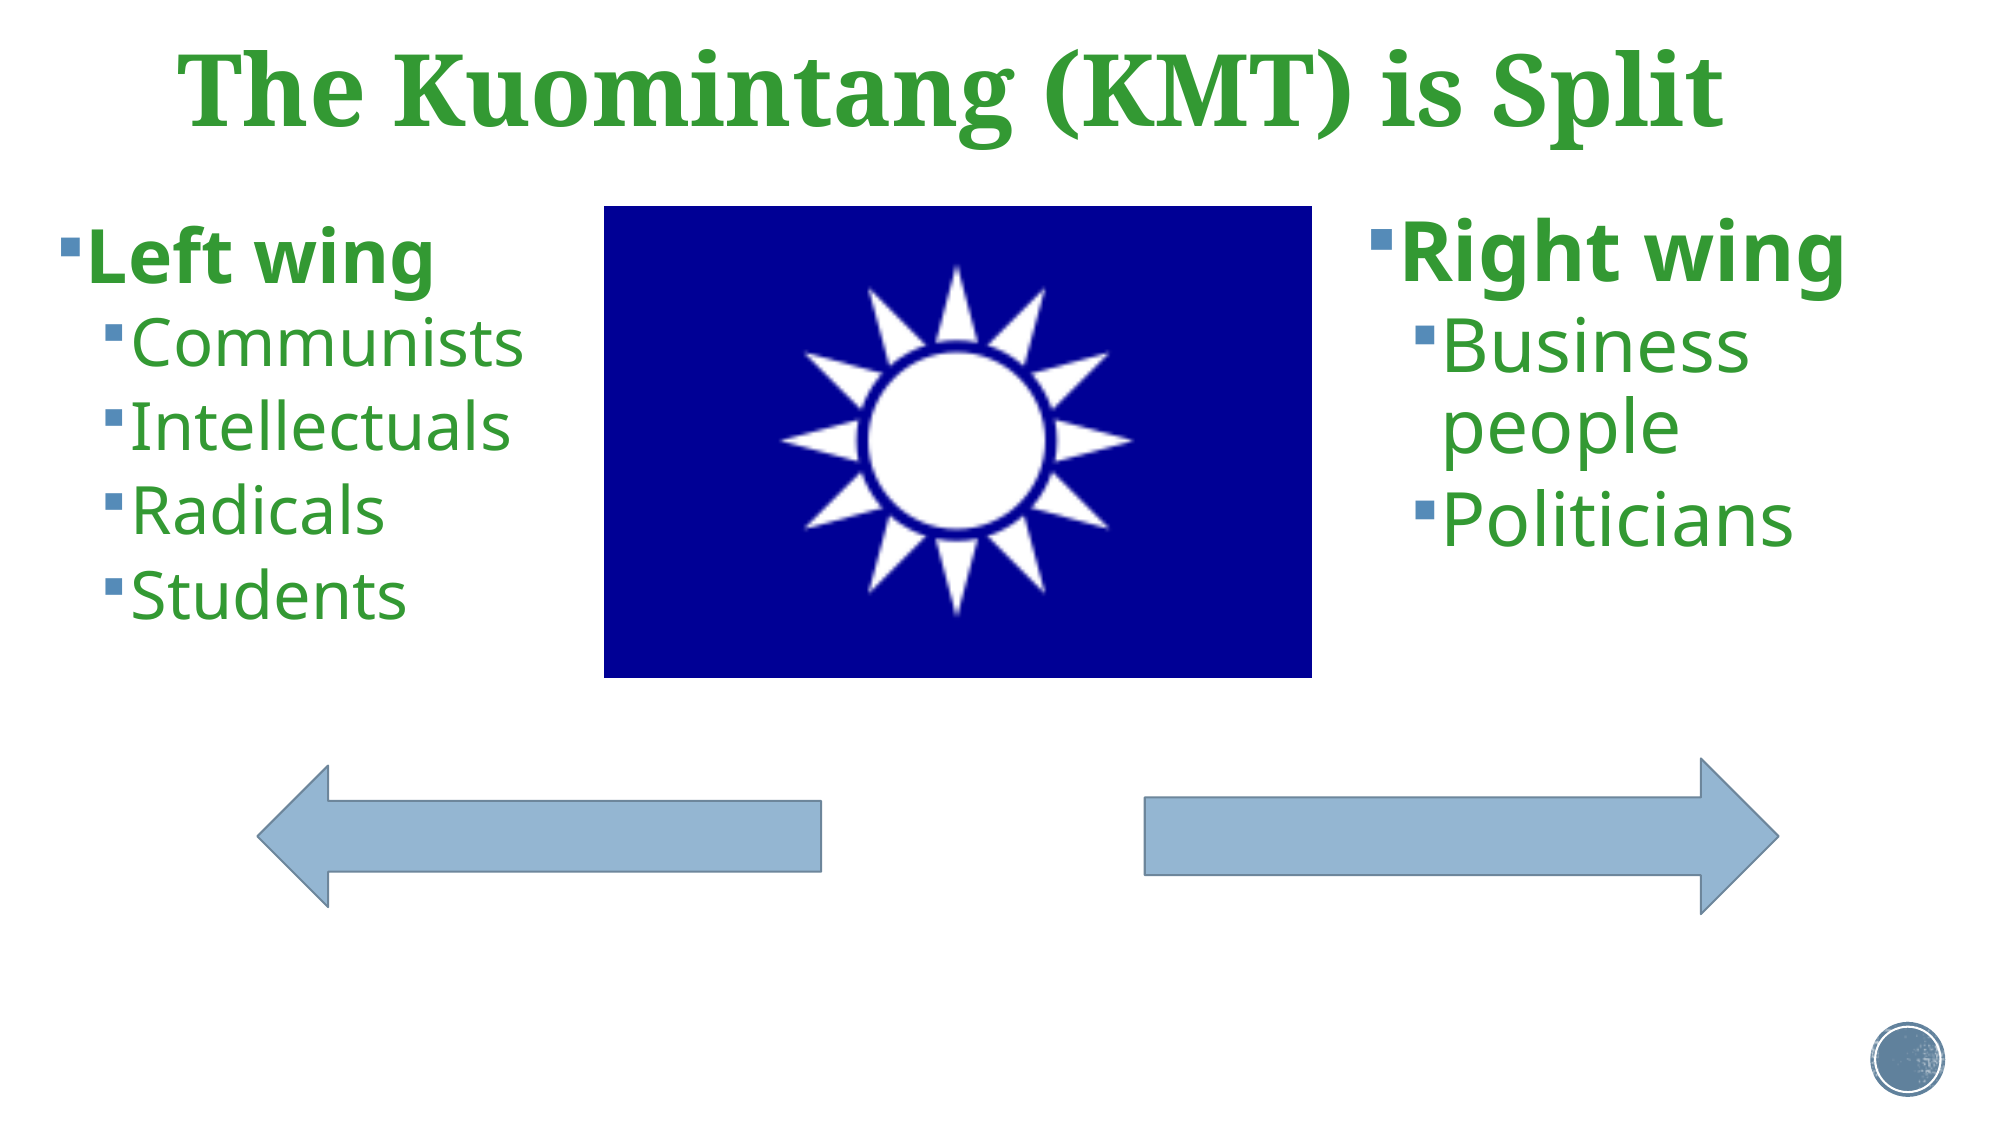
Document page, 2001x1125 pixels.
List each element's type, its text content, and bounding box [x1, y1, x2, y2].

picture [604, 206, 1312, 678]
text_box Left wing Communists Intellectuals Radicals Students [40, 211, 557, 614]
text_box [256, 764, 823, 909]
text_box [1143, 757, 1780, 916]
title The Kuomintang (KMT) is Split [162, 0, 1819, 188]
list Right wing Business people Politicians [1350, 201, 1909, 888]
